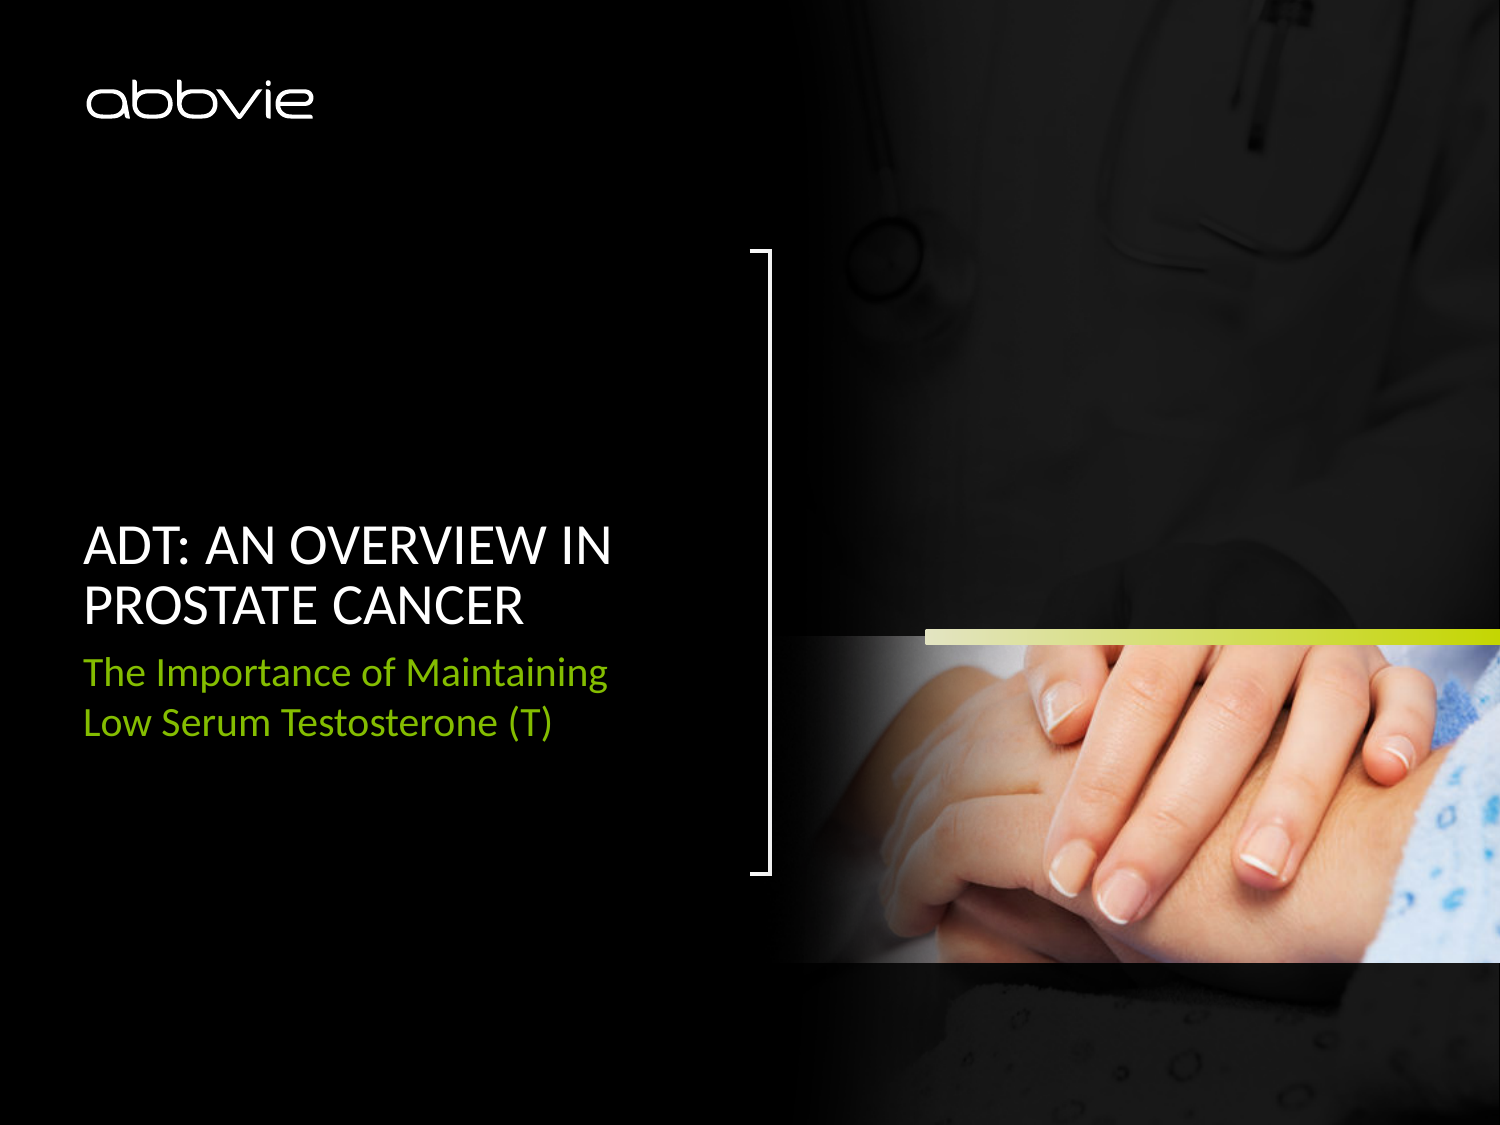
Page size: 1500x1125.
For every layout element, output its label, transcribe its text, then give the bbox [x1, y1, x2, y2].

title ADT: AN OVERVIEW IN PROSTATE CANCER [82, 271, 742, 637]
picture [747, 0, 1500, 1125]
subtitle The Importance of Maintaining Low Serum Testosterone (T) [82, 644, 742, 701]
